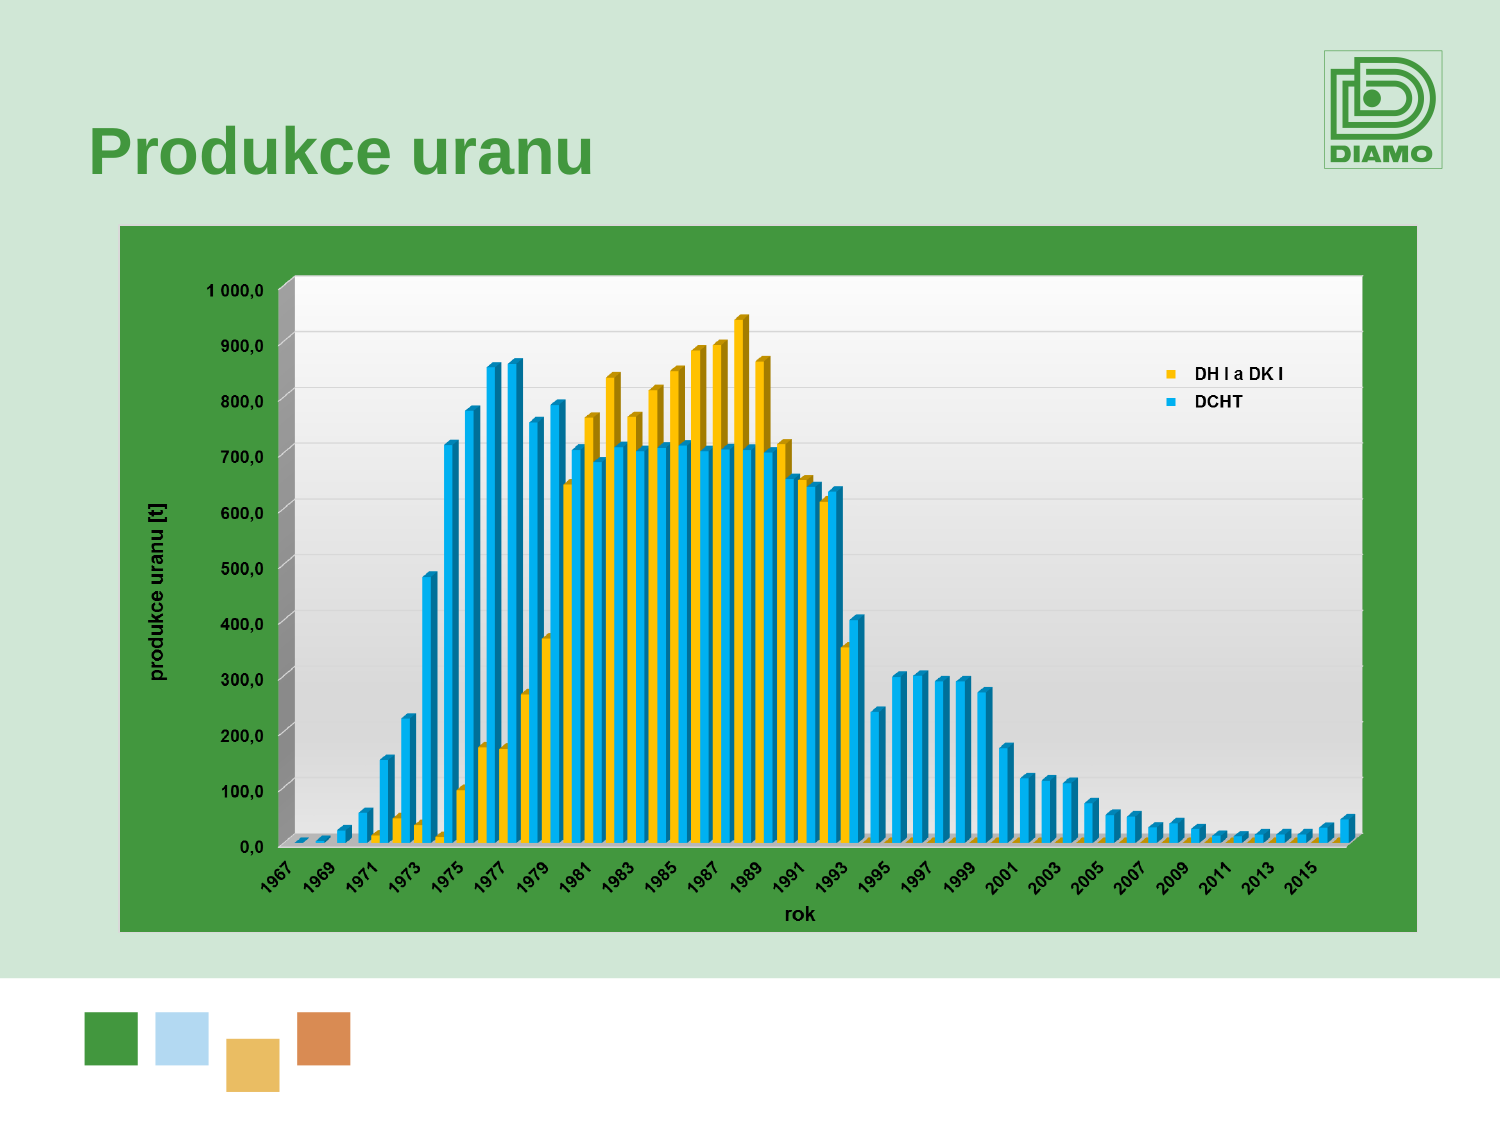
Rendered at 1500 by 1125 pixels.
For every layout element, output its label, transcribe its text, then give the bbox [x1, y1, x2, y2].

text_box Produkce uranu [88, 100, 1274, 196]
picture [0, 0, 1500, 1125]
